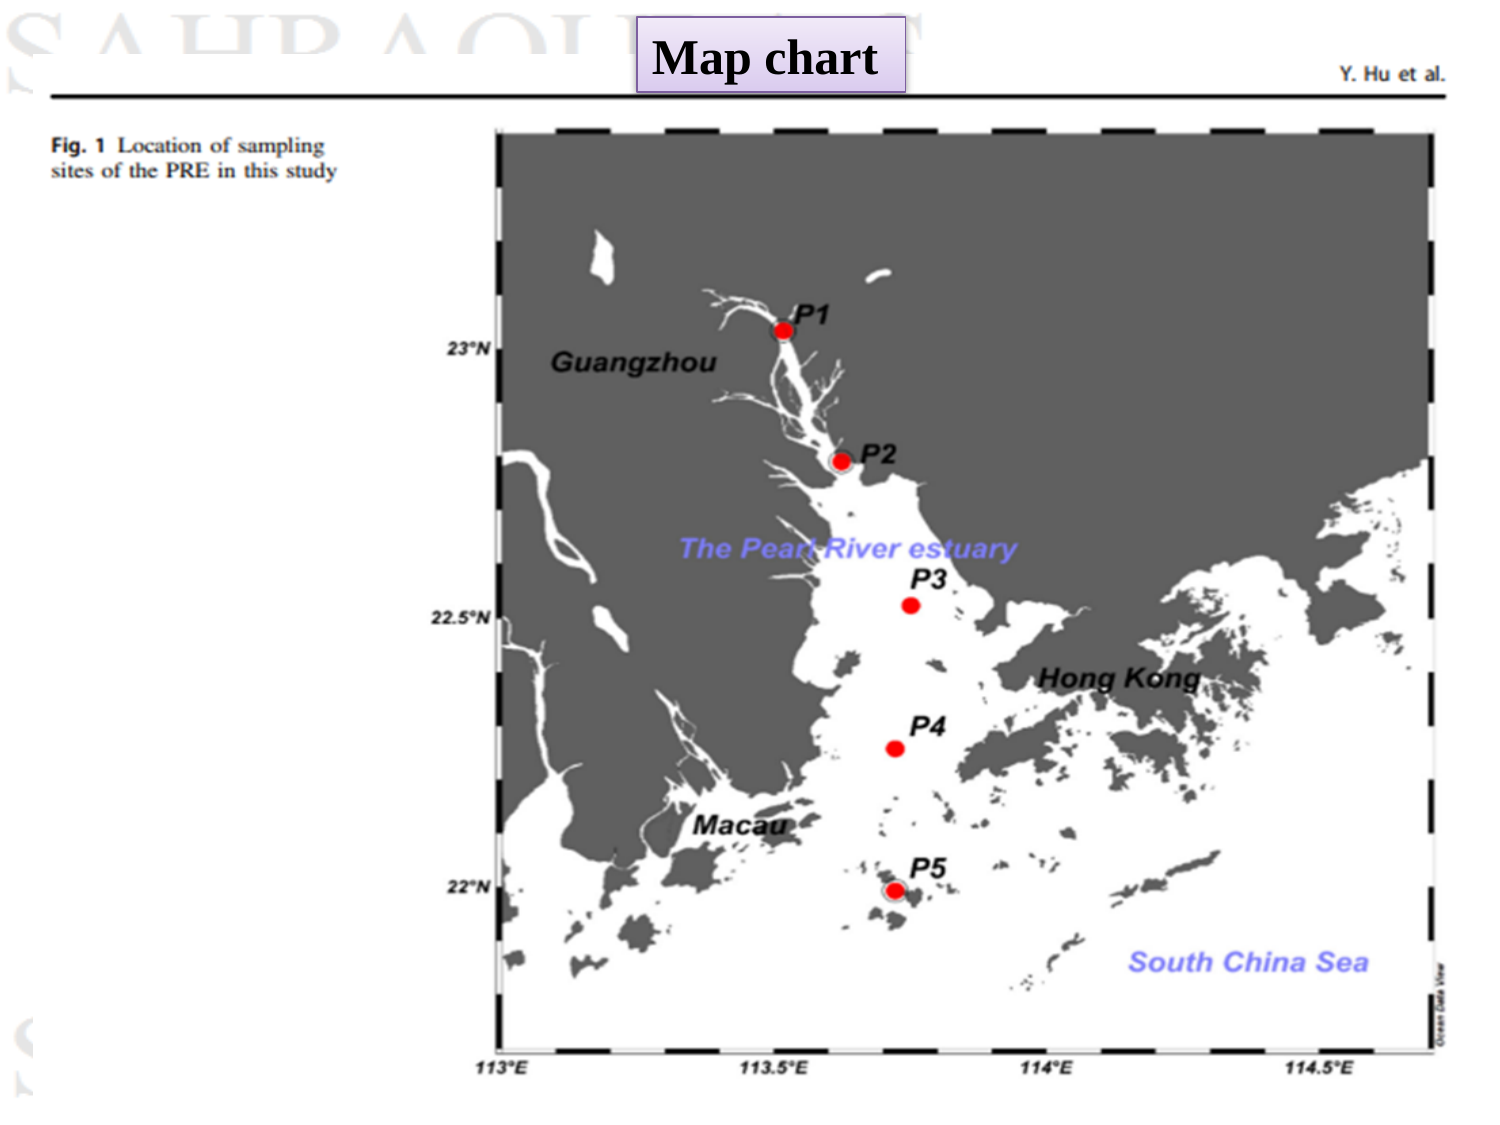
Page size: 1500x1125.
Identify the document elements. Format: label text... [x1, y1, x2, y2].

picture [33, 54, 1476, 1125]
text_box Map chart [636, 16, 906, 53]
